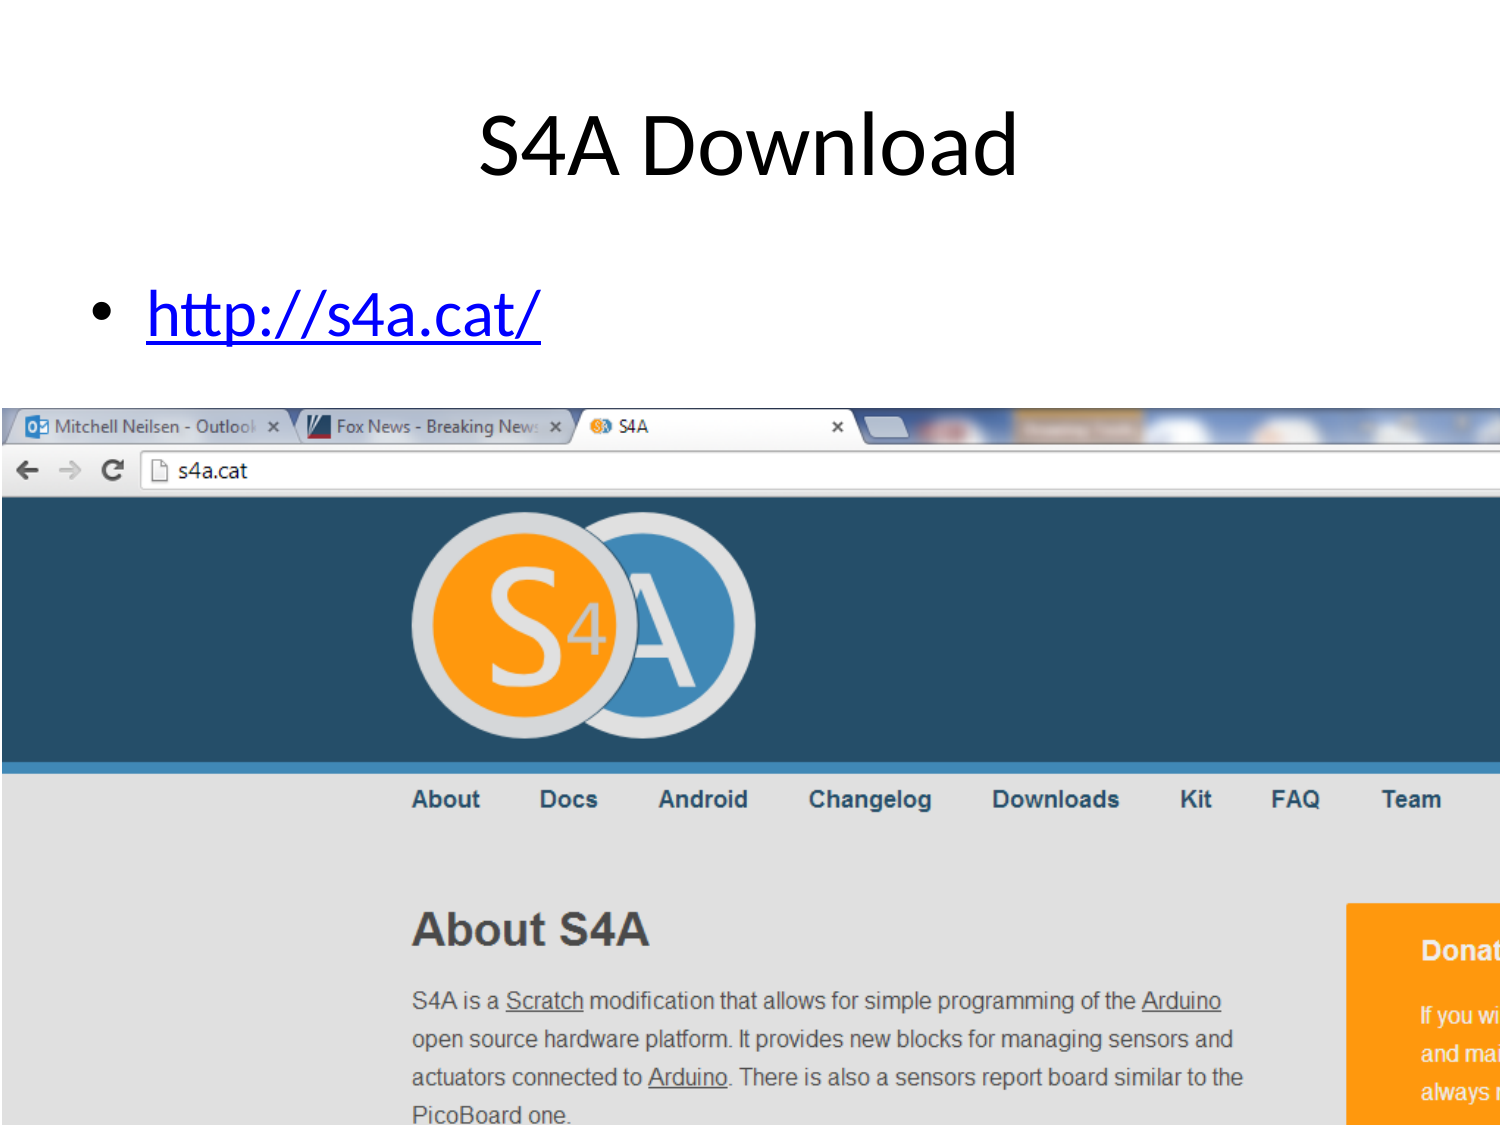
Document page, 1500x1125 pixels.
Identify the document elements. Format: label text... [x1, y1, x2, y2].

title S4A Download [75, 45, 1425, 233]
picture [1, 408, 1500, 1125]
list http://s4a.cat/ [75, 262, 1425, 406]
